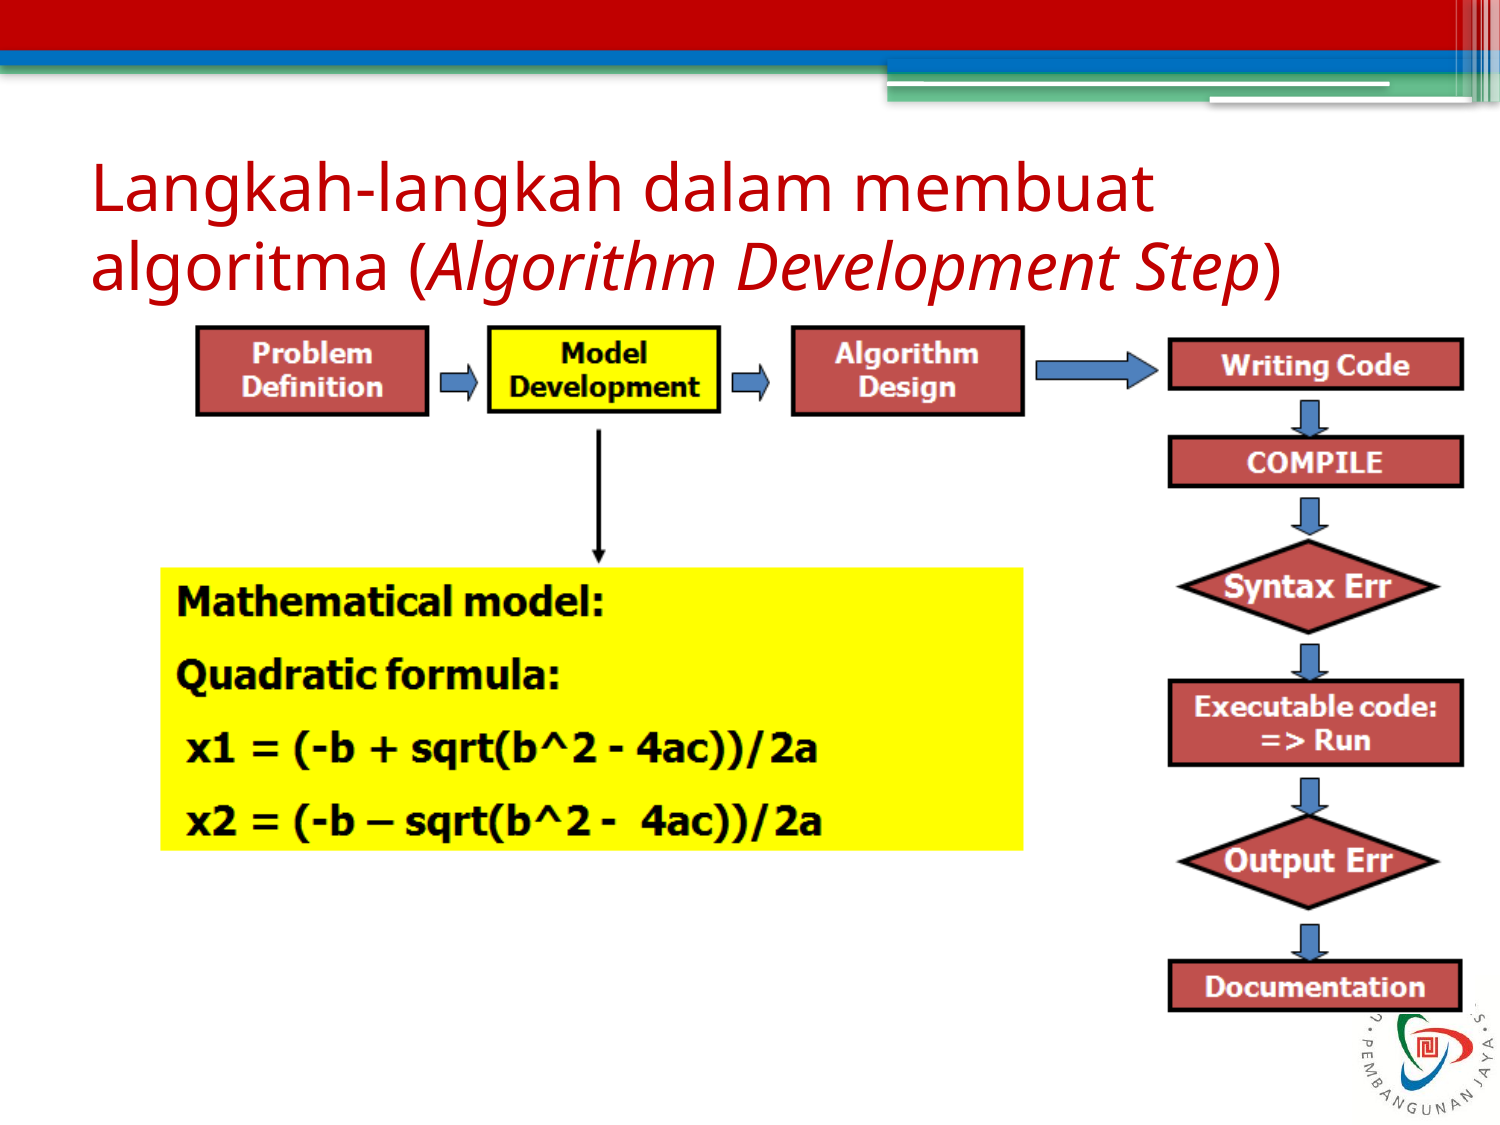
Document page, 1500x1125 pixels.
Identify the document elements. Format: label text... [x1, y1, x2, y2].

picture [149, 324, 1500, 1125]
title Langkah-langkah dalam membuat algoritma (Algorithm Development Step) [75, 137, 1425, 313]
